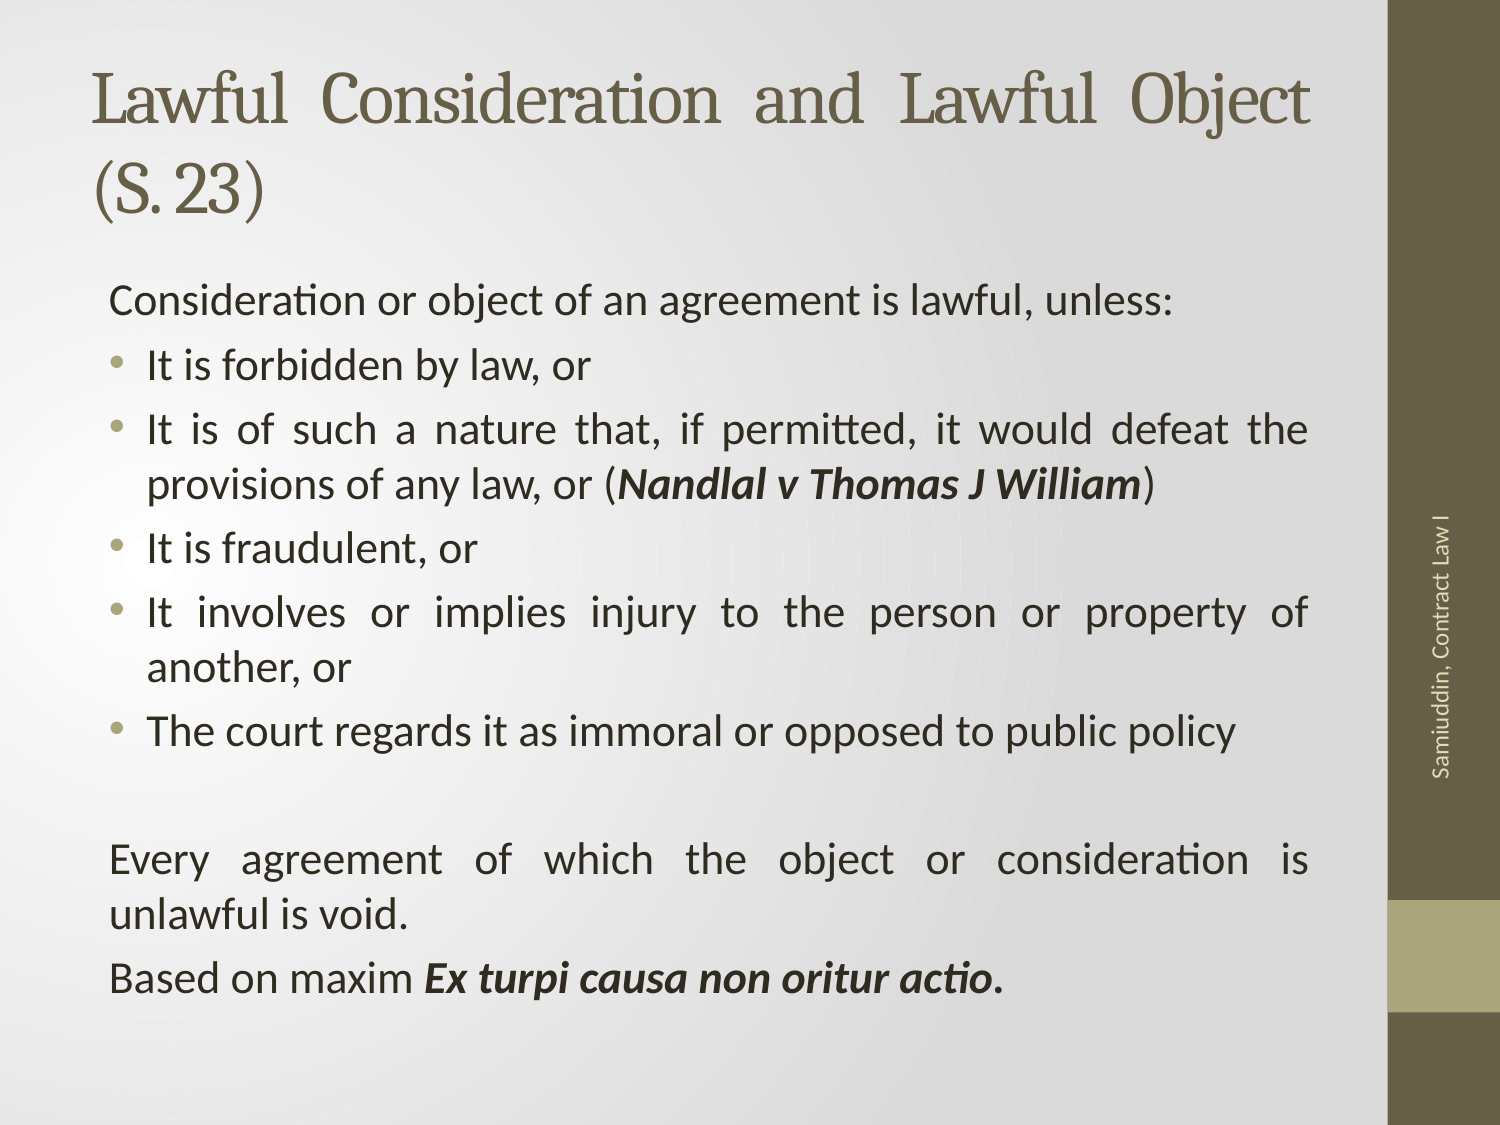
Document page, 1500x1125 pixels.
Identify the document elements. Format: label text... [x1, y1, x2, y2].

list Consideration or object of an agreement is lawful, unless: It is forbidden by law, or It is of such a nature that, if permitted, it would defeat the provisions of any law, or (Nandlal v Thomas J William) It is fraudulent, or It involves or implies injury to the person or property of another, or The court regards it as immoral or opposed to public policy Every agreement of which the object or consideration is unlawful is void. Based on maxim Ex turpi causa non oritur actio. [75, 262, 1325, 1050]
footer Samiuddin, Contract Law I [1408, 500, 1469, 889]
title Lawful Consideration and Lawful Object (S. 23) [75, 45, 1325, 233]
